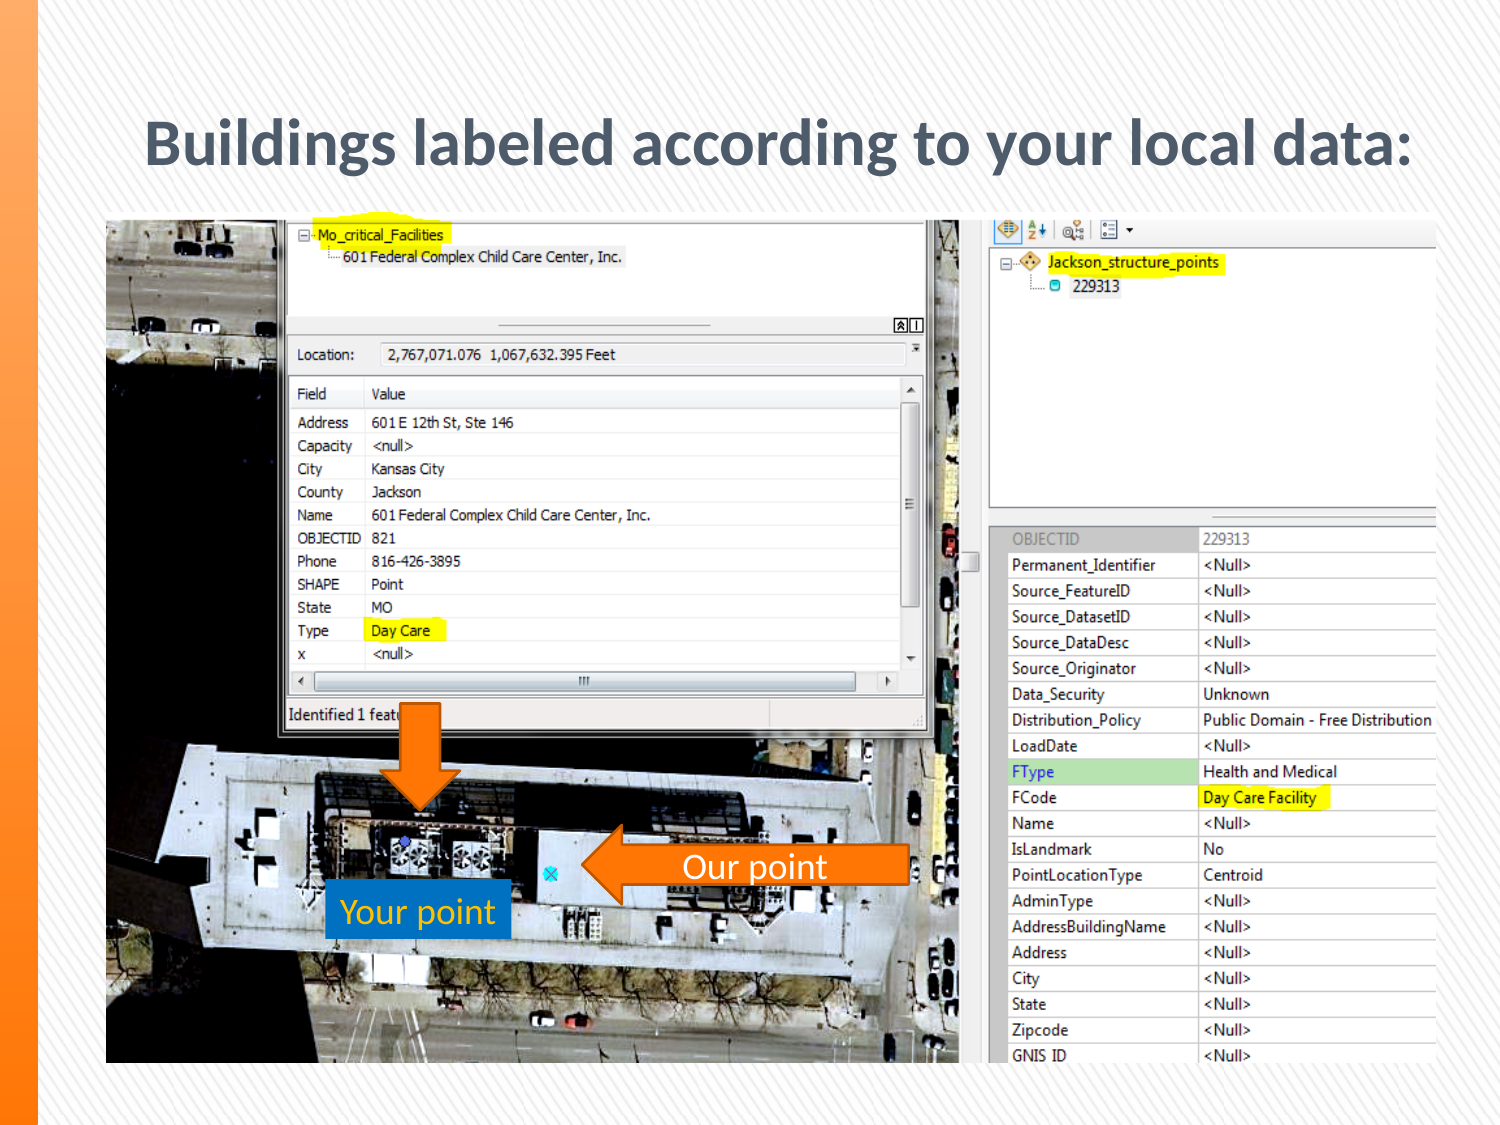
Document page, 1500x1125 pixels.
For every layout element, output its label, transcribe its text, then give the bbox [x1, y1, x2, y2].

picture [105, 212, 1436, 1063]
text_box Buildings labeled according to your local data: [130, 91, 1431, 187]
